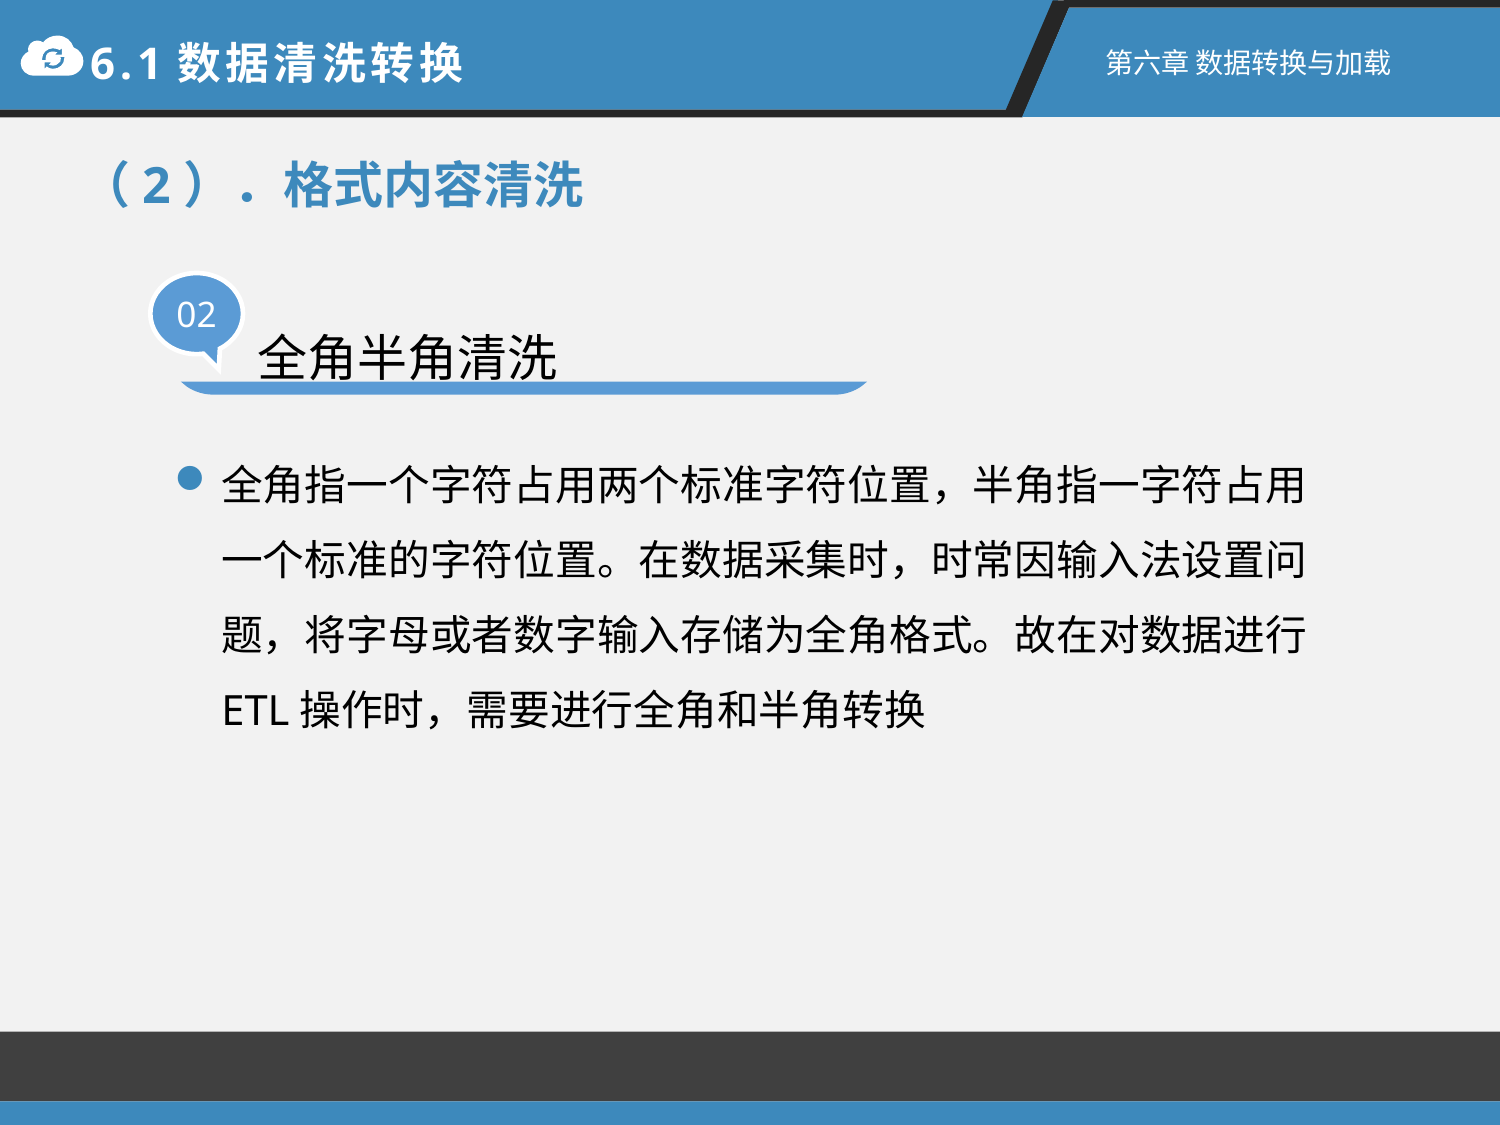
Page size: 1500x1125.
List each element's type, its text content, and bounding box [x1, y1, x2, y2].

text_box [150, 272, 882, 396]
text_box [0, 1100, 1500, 1125]
text_box [0, 1031, 1500, 1100]
text_box （2）．格式内容清洗 [66, 145, 598, 221]
text_box 全角指一个字符占用两个标准字符位置，半角指一字符占用一个标准的字符位置。在数据采集时，时常因输入法设置问题，将字母或者数字输入存储为全角格式。故在对数据进行ETL操作时，需要进行全角和半角转换 [159, 338, 1341, 742]
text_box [0, 0, 1500, 118]
